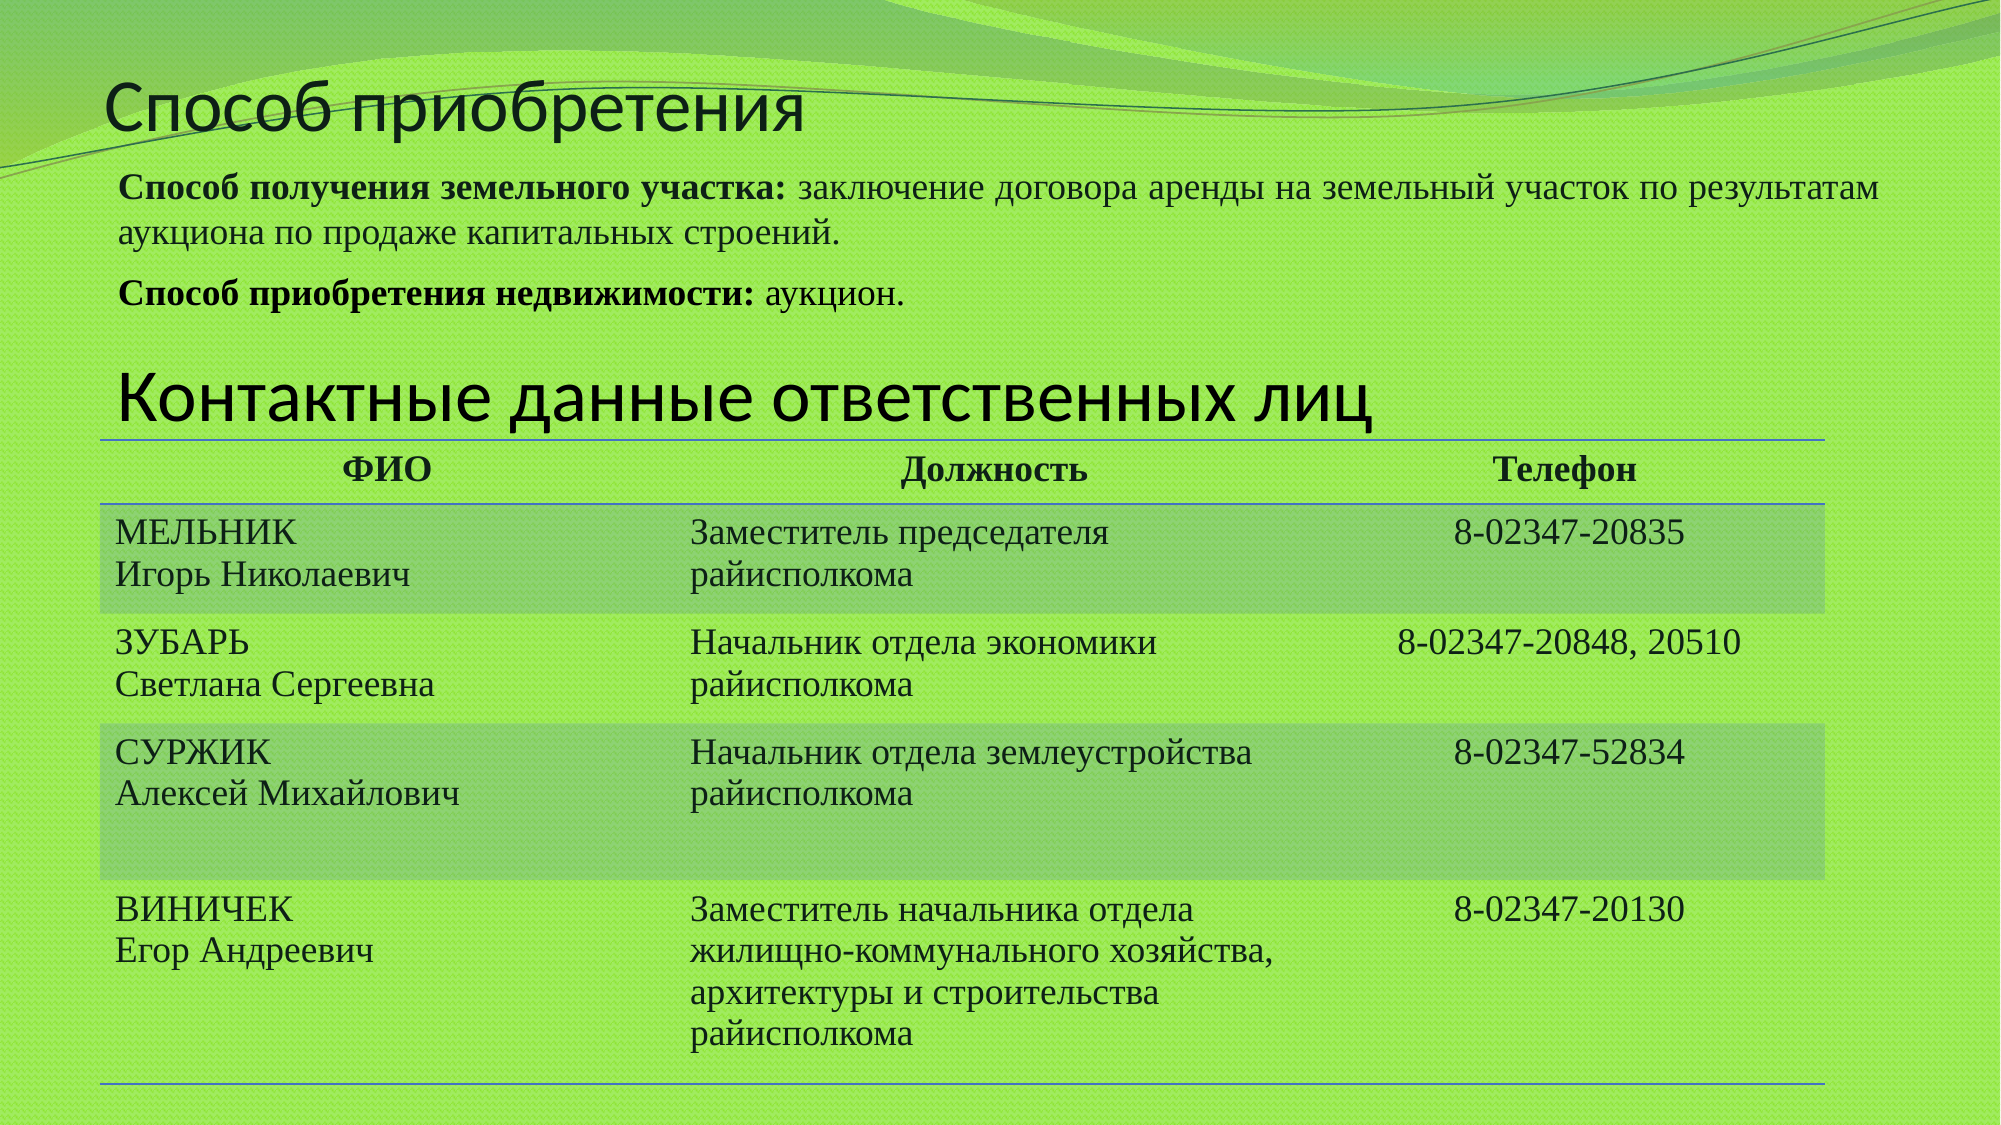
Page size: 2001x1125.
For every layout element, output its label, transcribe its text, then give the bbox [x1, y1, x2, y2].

table_cell Заместитель начальника отдела жилищно-коммунального хозяйства, архитектуры и строительства райисполкома [675, 880, 1314, 1083]
table_cell МЕЛЬНИК Игорь Николаевич [100, 505, 675, 614]
text_box Способ получения земельного участка: заключение договора аренды на земельный участок по результатам аукциона по продаже капитальных строений. Способ приобретения недвижимости: аукцион. [103, 154, 1896, 321]
table_cell ЗУБАРЬ Светлана Сергеевна [100, 614, 675, 723]
table_cell Начальник отдела землеустройства райисполкома [675, 723, 1314, 880]
table_cell ВИНИЧЕК Егор Андреевич [100, 880, 675, 1083]
text_box Контактные данные ответственных лиц [103, 338, 1500, 439]
table_header Должность [675, 441, 1314, 503]
table_cell СУРЖИК Алексей Михайлович [100, 723, 675, 880]
table_cell 8-02347-20835 [1314, 505, 1825, 614]
table_header ФИО [100, 441, 675, 503]
table_cell 8-02347-20130 [1314, 880, 1825, 1083]
text_box Способ приобретения [89, 48, 1371, 154]
table_cell 8-02347-20848, 20510 [1314, 614, 1825, 723]
table_header Телефон [1314, 441, 1825, 503]
table_cell Заместитель председателя райисполкома [675, 505, 1314, 614]
table_cell 8-02347-52834 [1314, 723, 1825, 880]
table_cell Начальник отдела экономики райисполкома [675, 614, 1314, 723]
